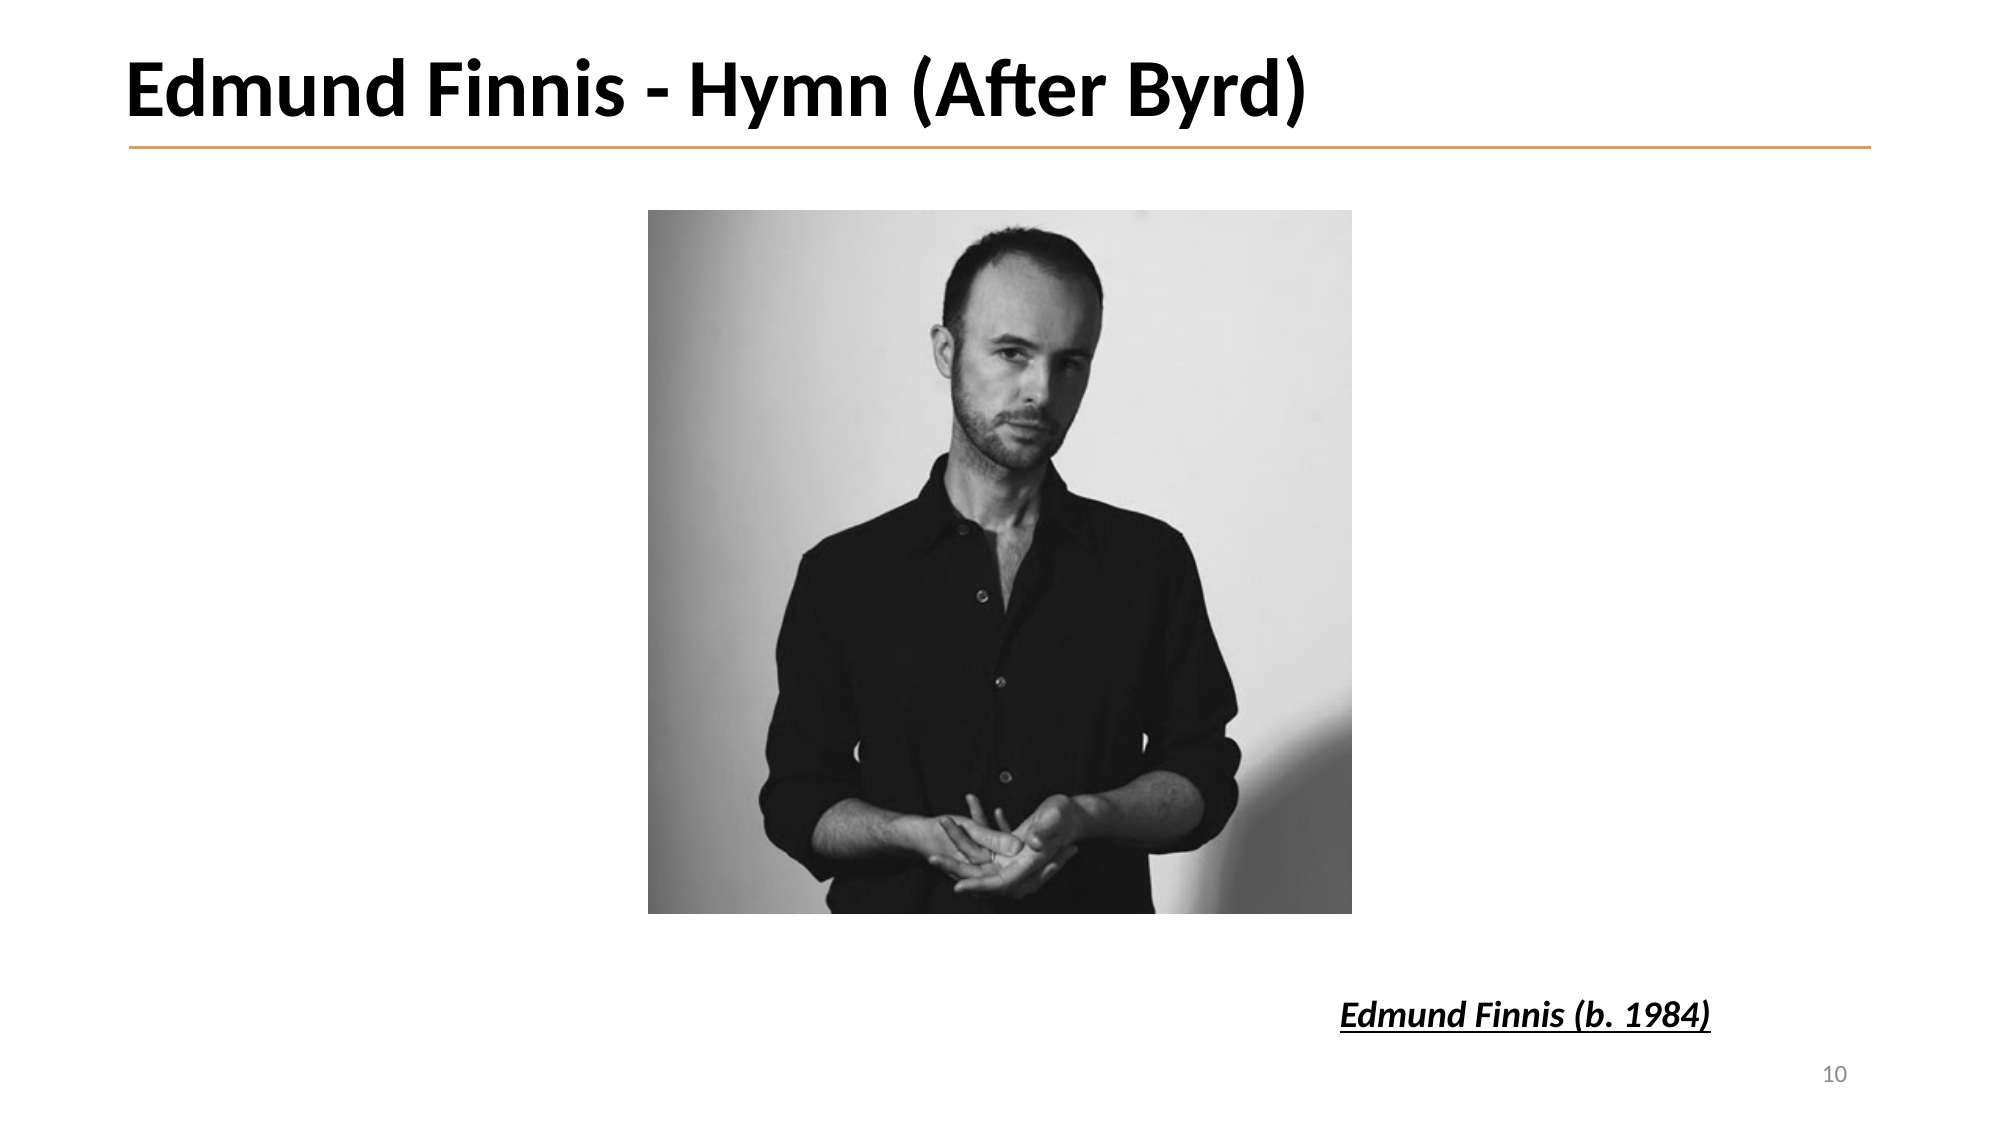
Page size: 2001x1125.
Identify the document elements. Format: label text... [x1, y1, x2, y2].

slide_number 10 [1412, 1043, 1863, 1103]
picture [648, 210, 1352, 914]
text_box Edmund Finnis (b. 1984) [1324, 983, 1918, 1043]
title Edmund Finnis - Hymn (After Byrd) [110, 37, 1863, 142]
